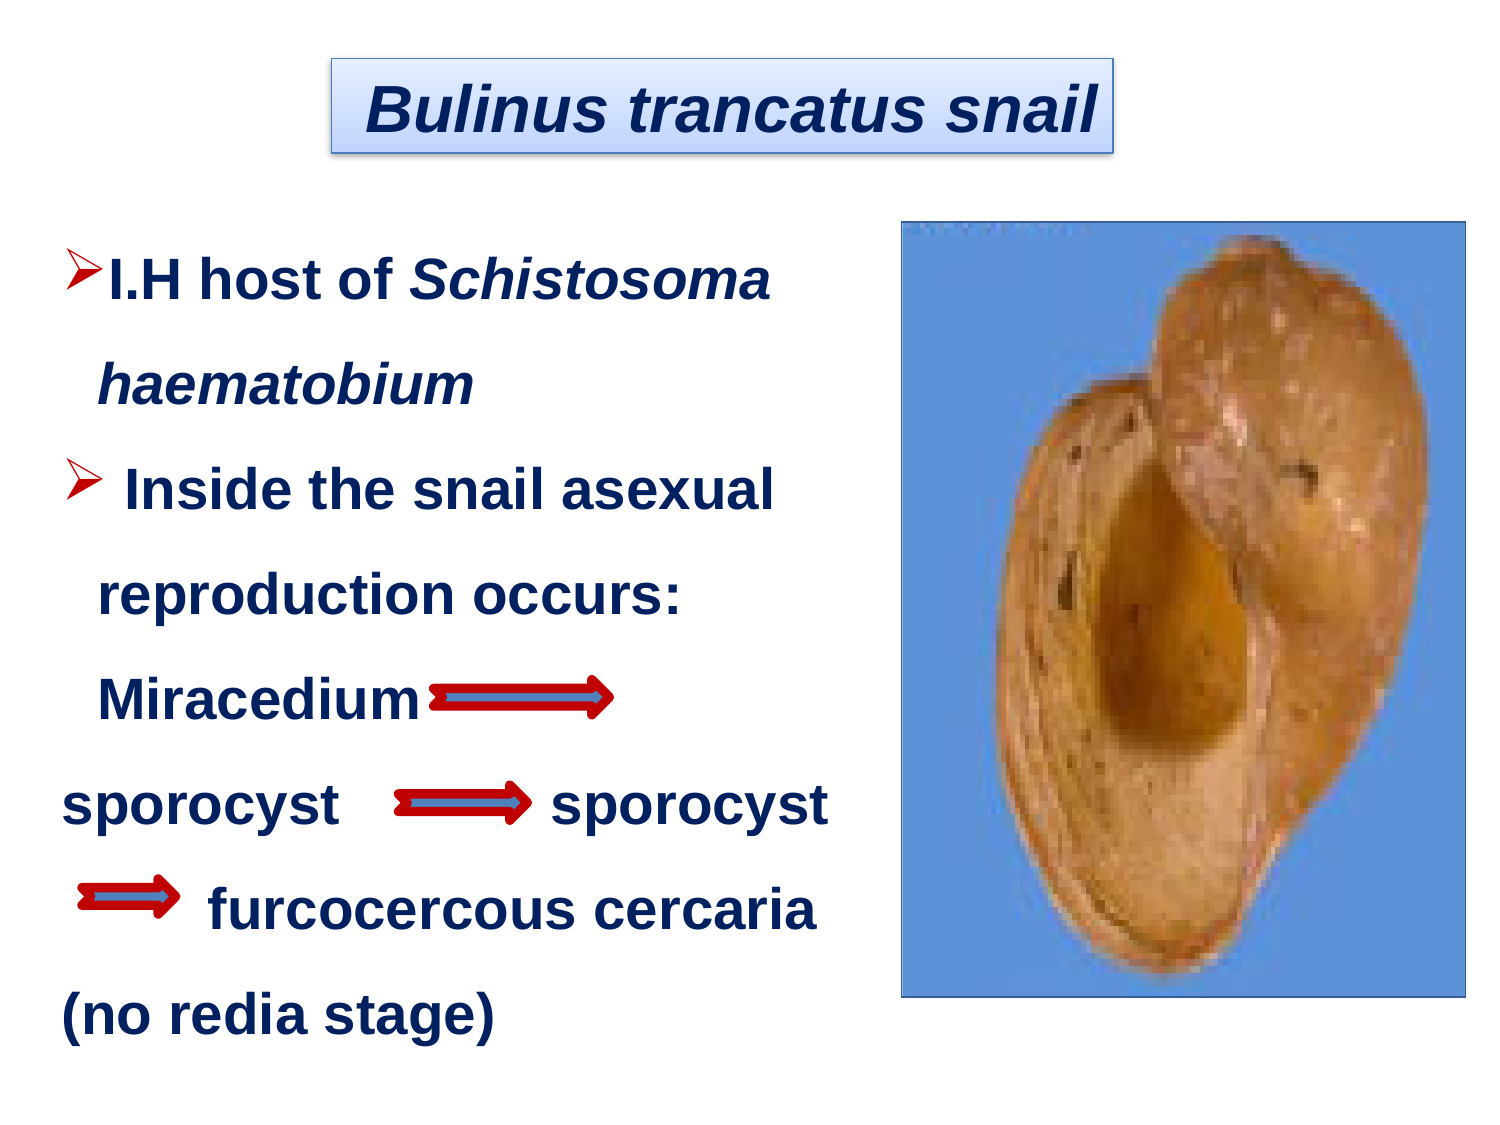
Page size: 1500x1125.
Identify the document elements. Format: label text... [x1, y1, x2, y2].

text_box I.H host of Schistosoma haematobium Inside the snail asexual reproduction occurs: Miracedium sporocyst sporocyst furcocercous cercaria (no redia stage) [46, 199, 872, 1054]
text_box Bulinus trancatus snail [331, 58, 1114, 154]
text_box [80, 876, 178, 916]
text_box [431, 677, 612, 717]
picture [902, 222, 1466, 997]
text_box [396, 783, 530, 823]
